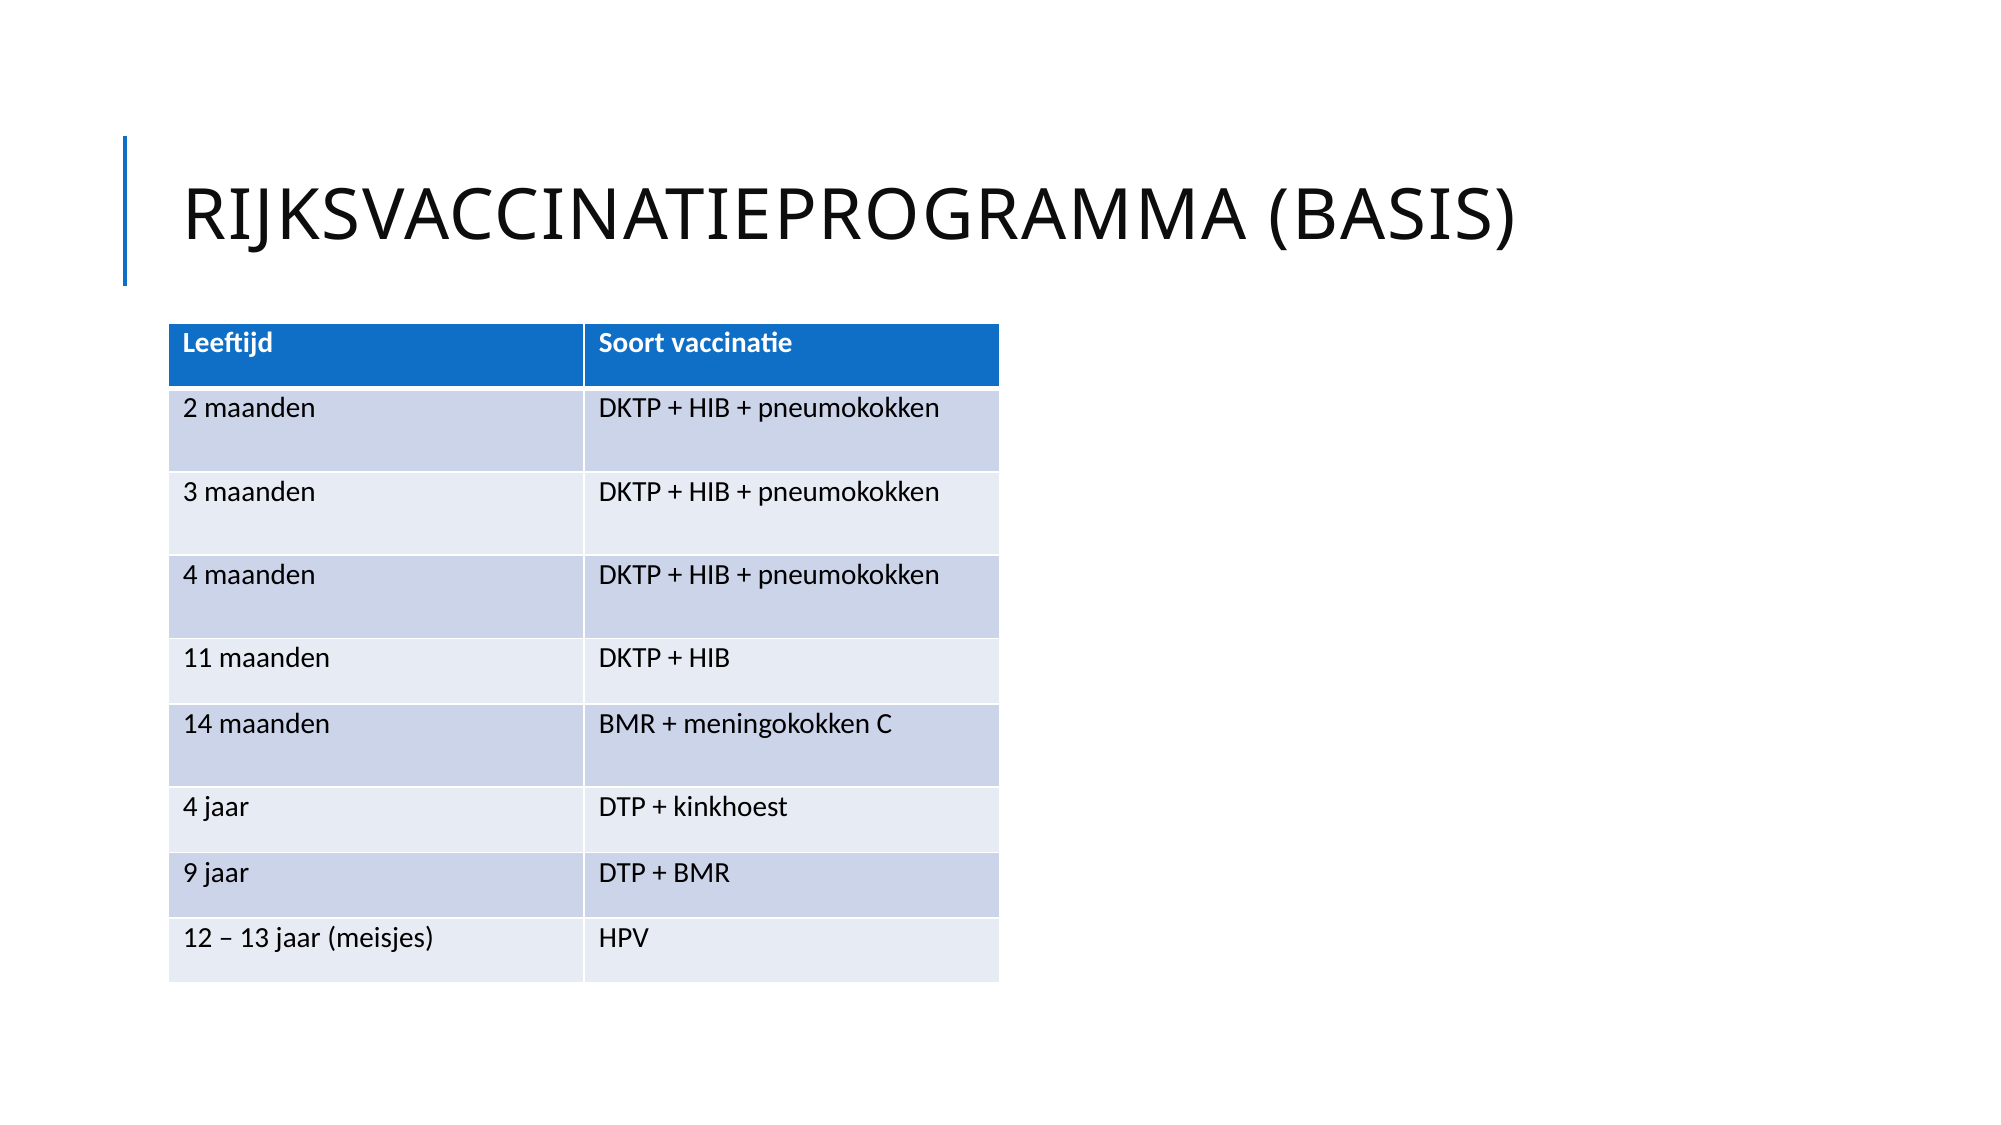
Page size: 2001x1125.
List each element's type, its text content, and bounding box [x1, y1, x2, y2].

table_cell HPV [585, 919, 999, 982]
table_header Leeftijd [169, 324, 583, 386]
table_cell DTP + BMR [585, 853, 999, 917]
table_header Soort vaccinatie [585, 324, 999, 386]
table_cell DKTP + HIB + pneumokokken [585, 473, 999, 554]
title Rijksvaccinatieprogramma (basis) [168, 96, 1763, 342]
table_cell 4 maanden [169, 556, 583, 638]
table_cell DKTP + HIB + pneumokokken [585, 391, 999, 471]
table_cell 12 – 13 jaar (meisjes) [169, 919, 583, 982]
table_cell BMR + meningokokken C [585, 705, 999, 786]
table_cell 14 maanden [169, 705, 583, 786]
table_cell 9 jaar [169, 853, 583, 917]
table_cell DTP + kinkhoest [585, 788, 999, 852]
table_cell 2 maanden [169, 391, 583, 471]
table_cell DKTP + HIB [585, 639, 999, 703]
table_cell 4 jaar [169, 788, 583, 852]
table_cell DKTP + HIB + pneumokokken [585, 556, 999, 638]
table_cell 11 maanden [169, 639, 583, 703]
table_cell 3 maanden [169, 473, 583, 554]
